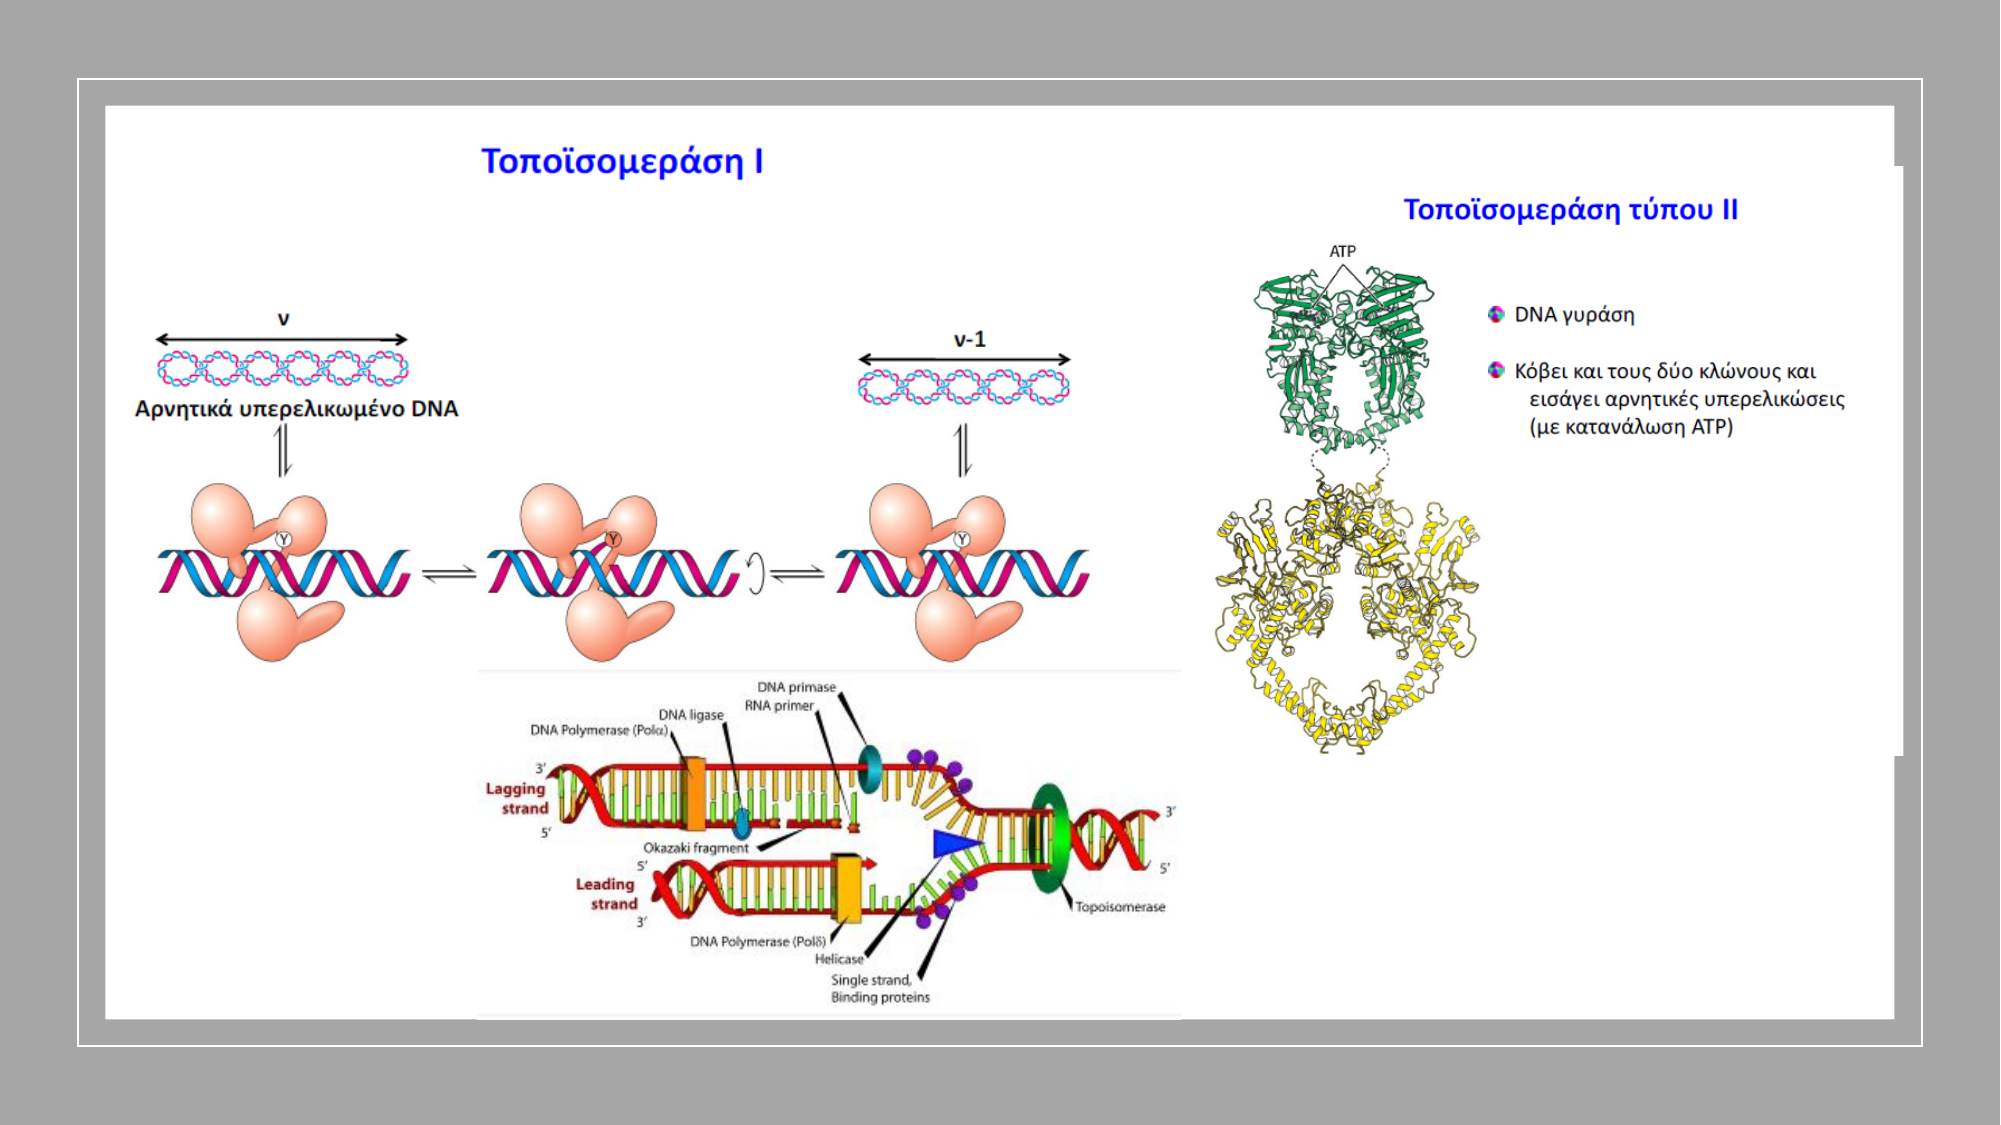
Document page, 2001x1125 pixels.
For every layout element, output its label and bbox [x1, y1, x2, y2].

text_box [0, 0, 2000, 1125]
picture [117, 137, 1181, 1020]
picture [1182, 166, 1904, 756]
text_box [77, 78, 1923, 1047]
text_box [104, 104, 1895, 1020]
